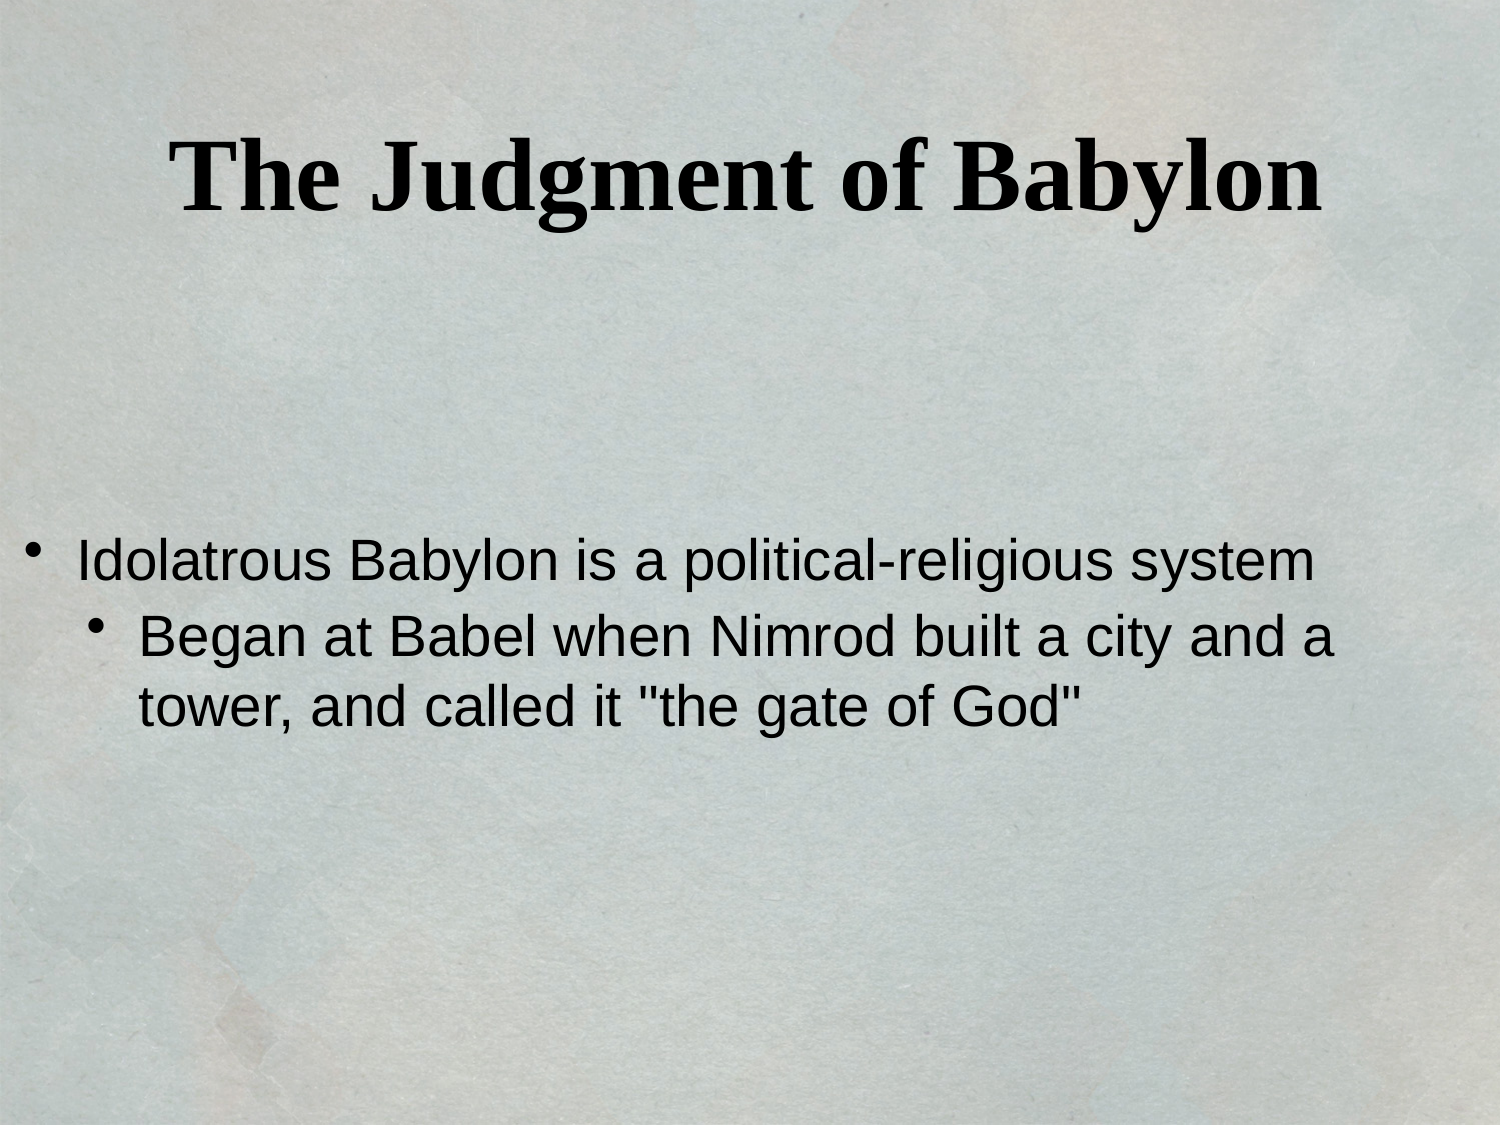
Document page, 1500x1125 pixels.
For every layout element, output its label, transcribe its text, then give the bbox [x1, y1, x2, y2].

text_box The Judgment of Babylon [13, 98, 1480, 239]
list Idolatrous Babylon is a political-religious system Began at Babel when Nimrod built a city and a tower, and called it "the gate of God" [15, 158, 1483, 1102]
picture [0, 0, 1500, 1125]
